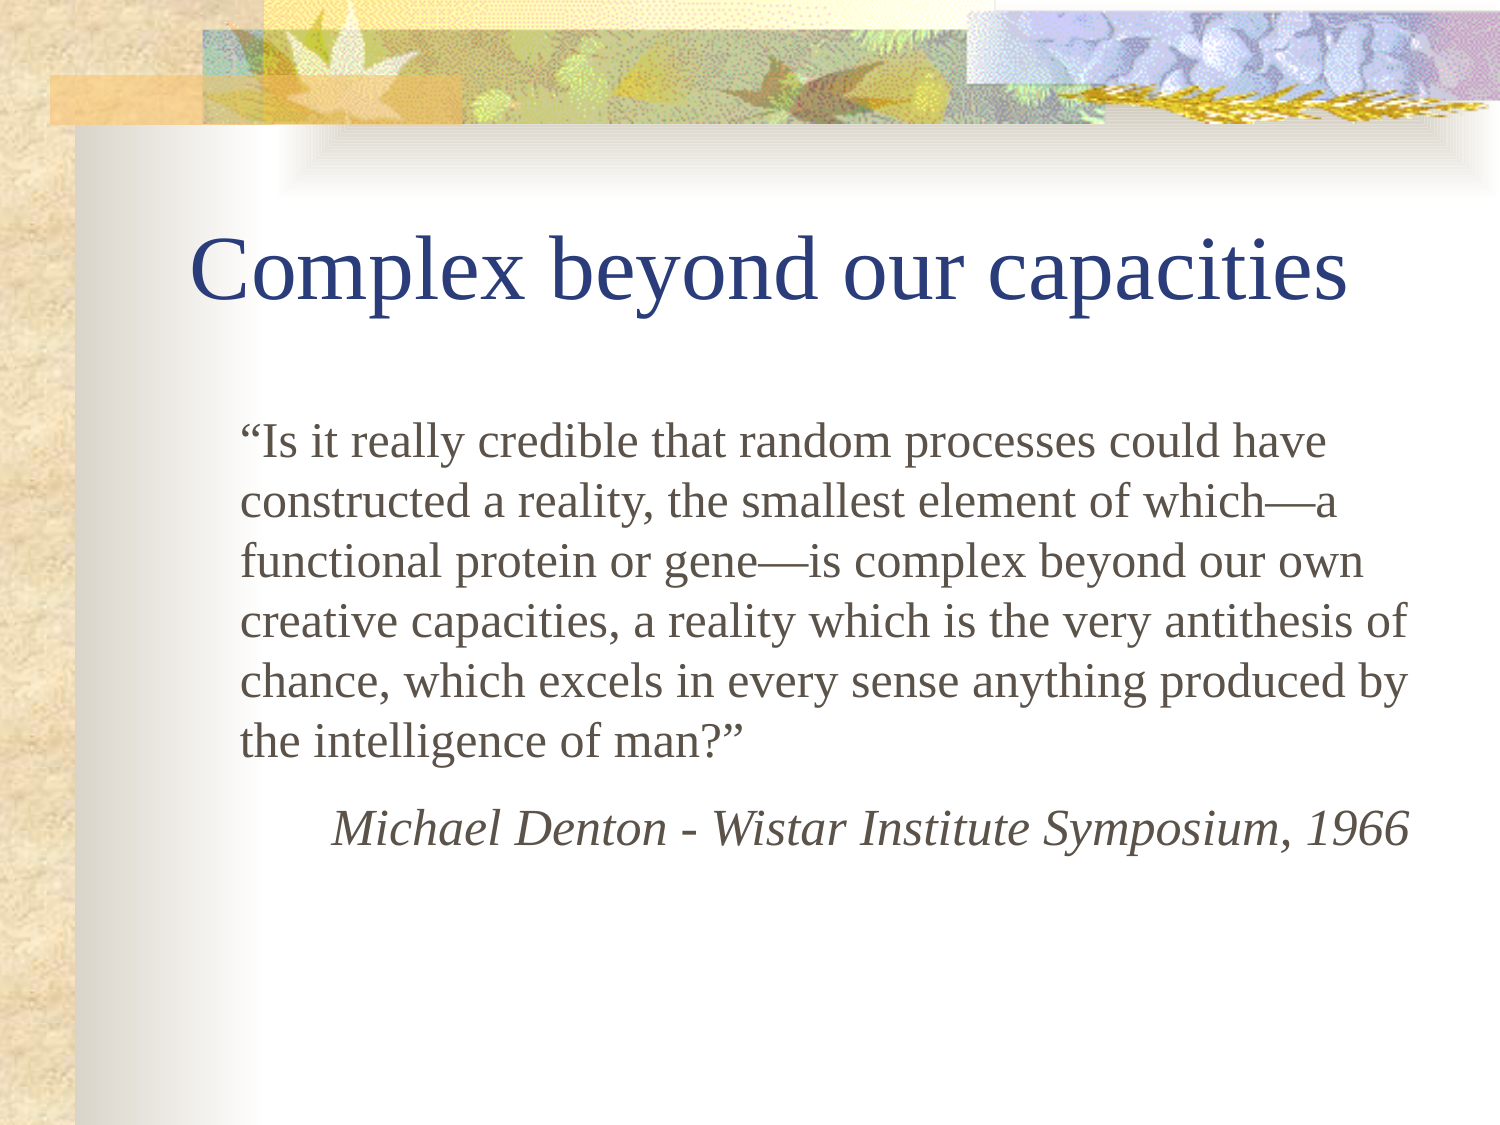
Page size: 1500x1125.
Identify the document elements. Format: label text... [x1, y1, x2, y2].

text_box “Is it really credible that random processes could have constructed a reality, the smallest element of which—a functional protein or gene—is complex beyond our own creative capacities, a reality which is the very antithesis of chance, which excels in every sense anything produced by the intelligence of man?” Michael Denton - Wistar Institute Symposium, 1966 [224, 399, 1425, 864]
picture [0, 0, 1500, 1125]
title Complex beyond our capacities [174, 137, 1451, 326]
